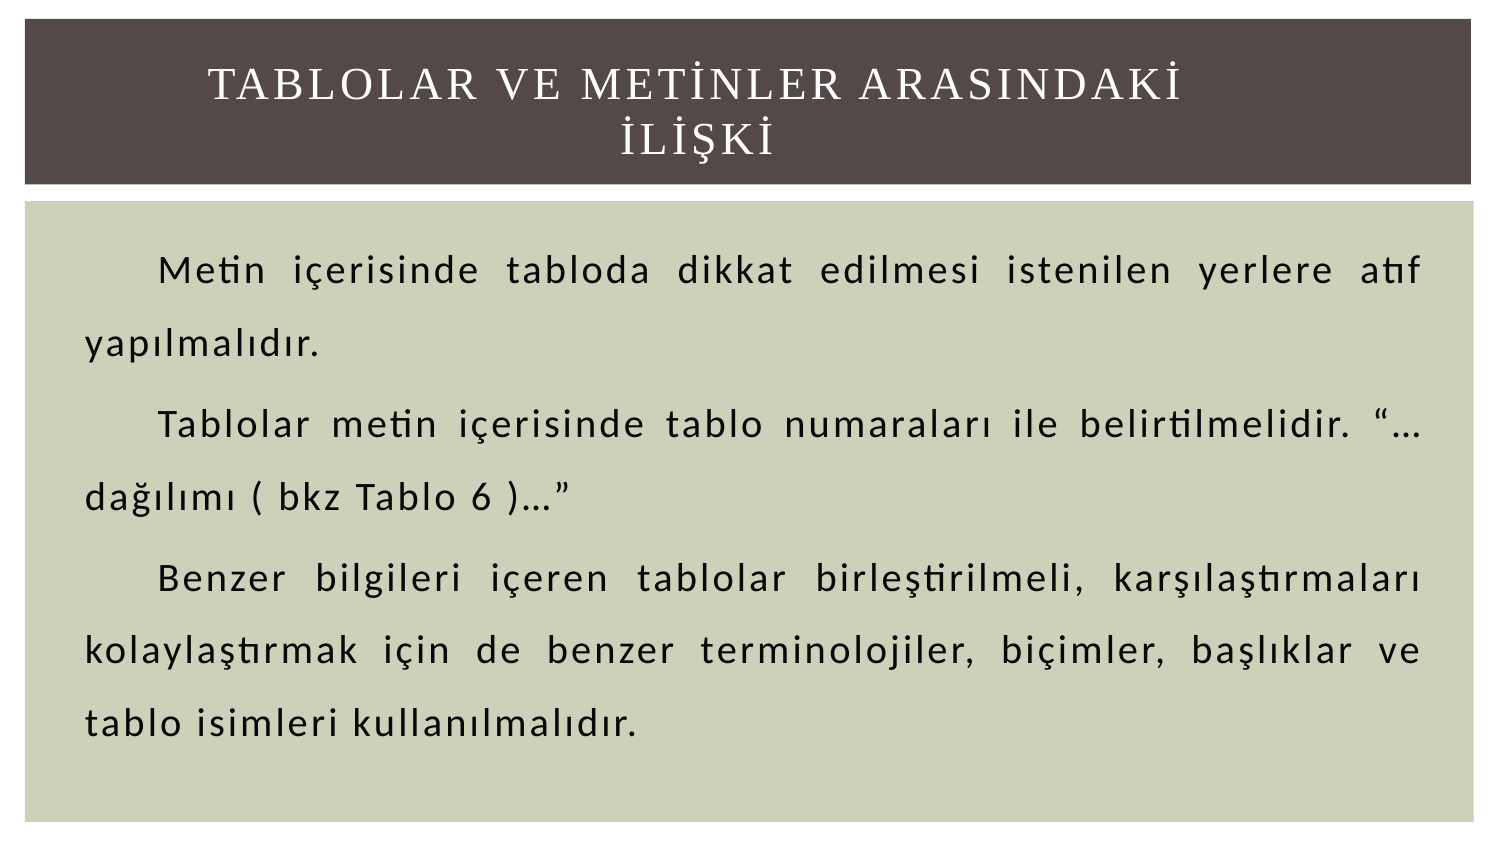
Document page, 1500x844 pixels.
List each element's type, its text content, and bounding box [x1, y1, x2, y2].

list Metin içerisinde tabloda dikkat edilmesi istenilen yerlere atıf yapılmalıdır. Tablolar metin içerisinde tablo numaraları ile belirtilmelidir. “… dağılımı ( bkz Tablo 6 )…” Benzer bilgileri içeren tablolar birleştirilmeli, karşılaştırmaları kolaylaştırmak için de benzer terminolojiler, biçimler, başlıklar ve tablo isimleri kullanılmalıdır. [62, 211, 1442, 754]
title Tablolar ve Metİnler ArasIndakİ İlİşkİ [123, 79, 1270, 139]
